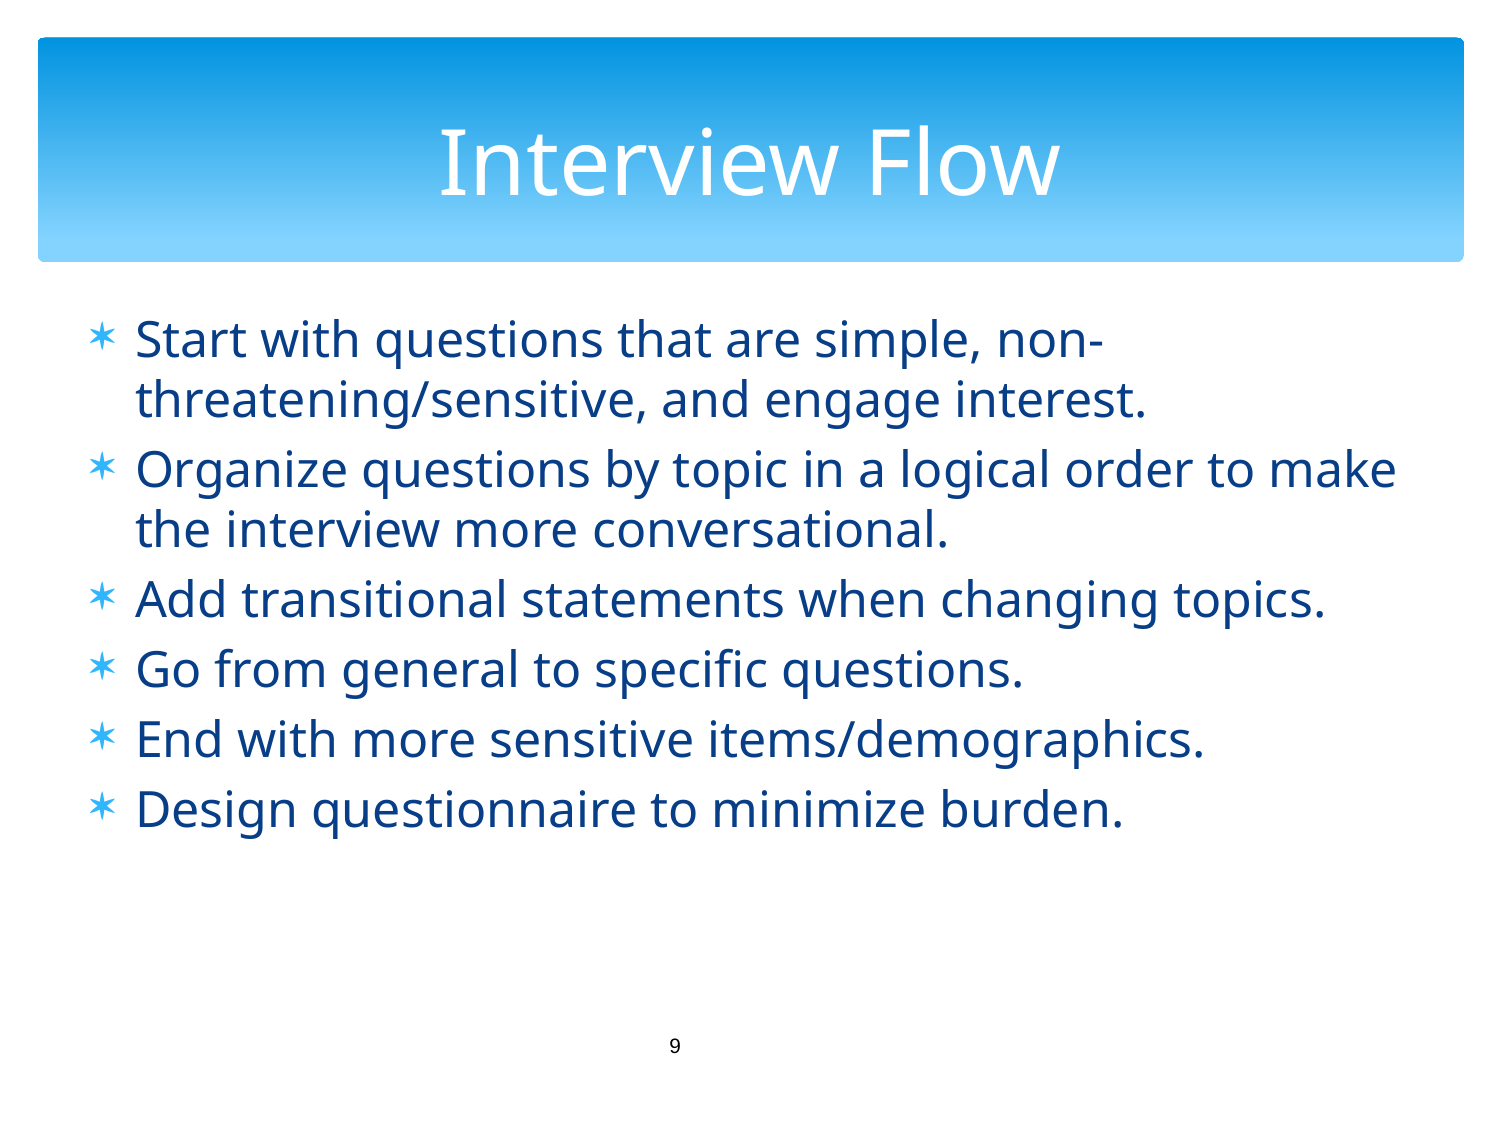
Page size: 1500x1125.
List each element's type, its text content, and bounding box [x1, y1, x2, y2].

title Interview Flow [75, 55, 1425, 261]
list Start with questions that are simple, non-threatening/sensitive, and engage interest. Organize questions by topic in a logical order to make the interview more conversational. Add transitional statements when changing topics. Go from general to specific questions. End with more sensitive items/demographics. Design questionnaire to minimize burden. [75, 299, 1425, 1063]
slide_number 9 [654, 1025, 846, 1086]
